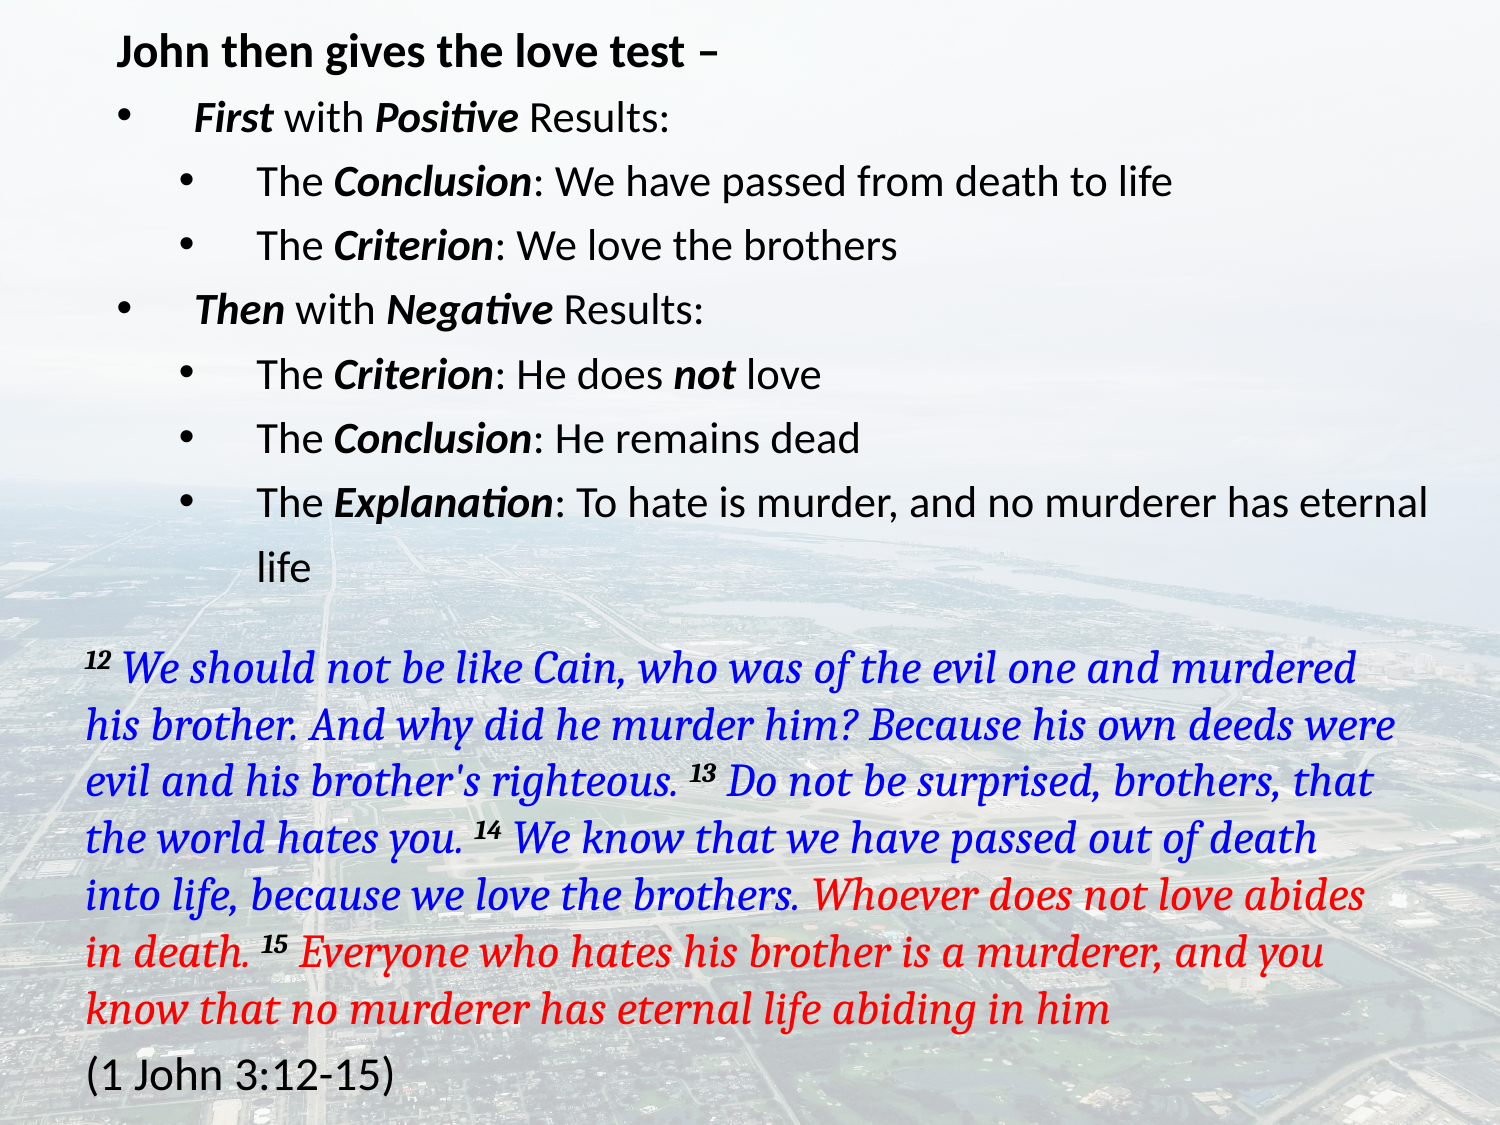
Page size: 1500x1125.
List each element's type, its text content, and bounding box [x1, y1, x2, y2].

subtitle 12 We should not be like Cain, who was of the evil one and murdered his brother. And why did he murder him? Because his own deeds were evil and his brother's righteous. 13 Do not be surprised, brothers, that the world hates you. 14 We know that we have passed out of death into life, because we love the brothers. Whoever does not love abides in death. 15 Everyone who hates his brother is a murderer, and you know that no murderer has eternal life abiding in him (1 John 3:12-15) [70, 628, 1418, 1125]
text_box John then gives the love test – First with Positive Results: The Conclusion: We have passed from death to life The Criterion: We love the brothers Then with Negative Results: The Criterion: He does not love The Conclusion: He remains dead The Explanation: To hate is murder, and no murderer has eternal life [101, 0, 1449, 607]
